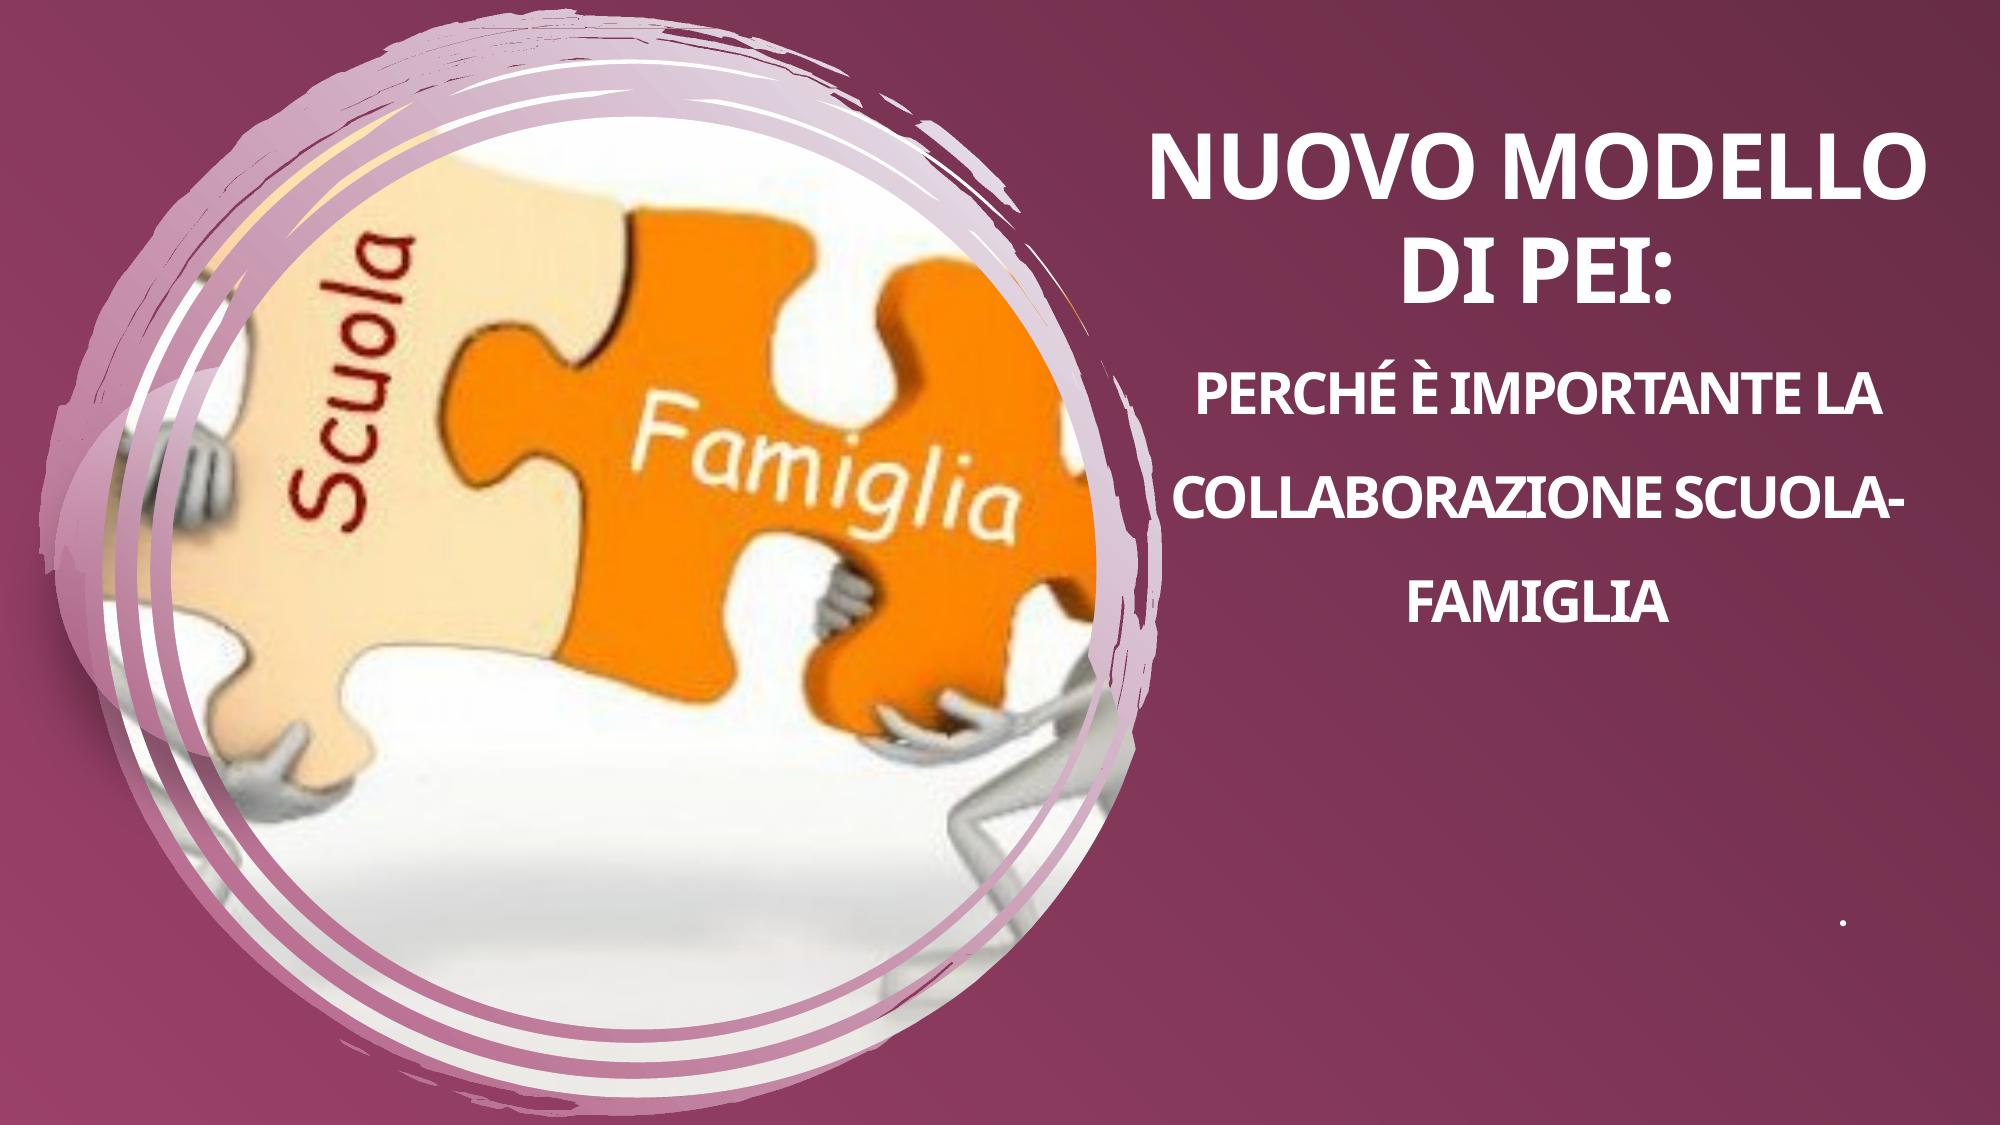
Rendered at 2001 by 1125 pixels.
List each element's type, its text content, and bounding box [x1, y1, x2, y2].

subtitle . [1176, 890, 1849, 1063]
picture [102, 59, 1136, 1098]
title NUOVO MODELLO DI PEI: perché è importante la collaborazione scuola-famiglia [1136, 293, 1957, 635]
text_box [53, 431, 102, 694]
